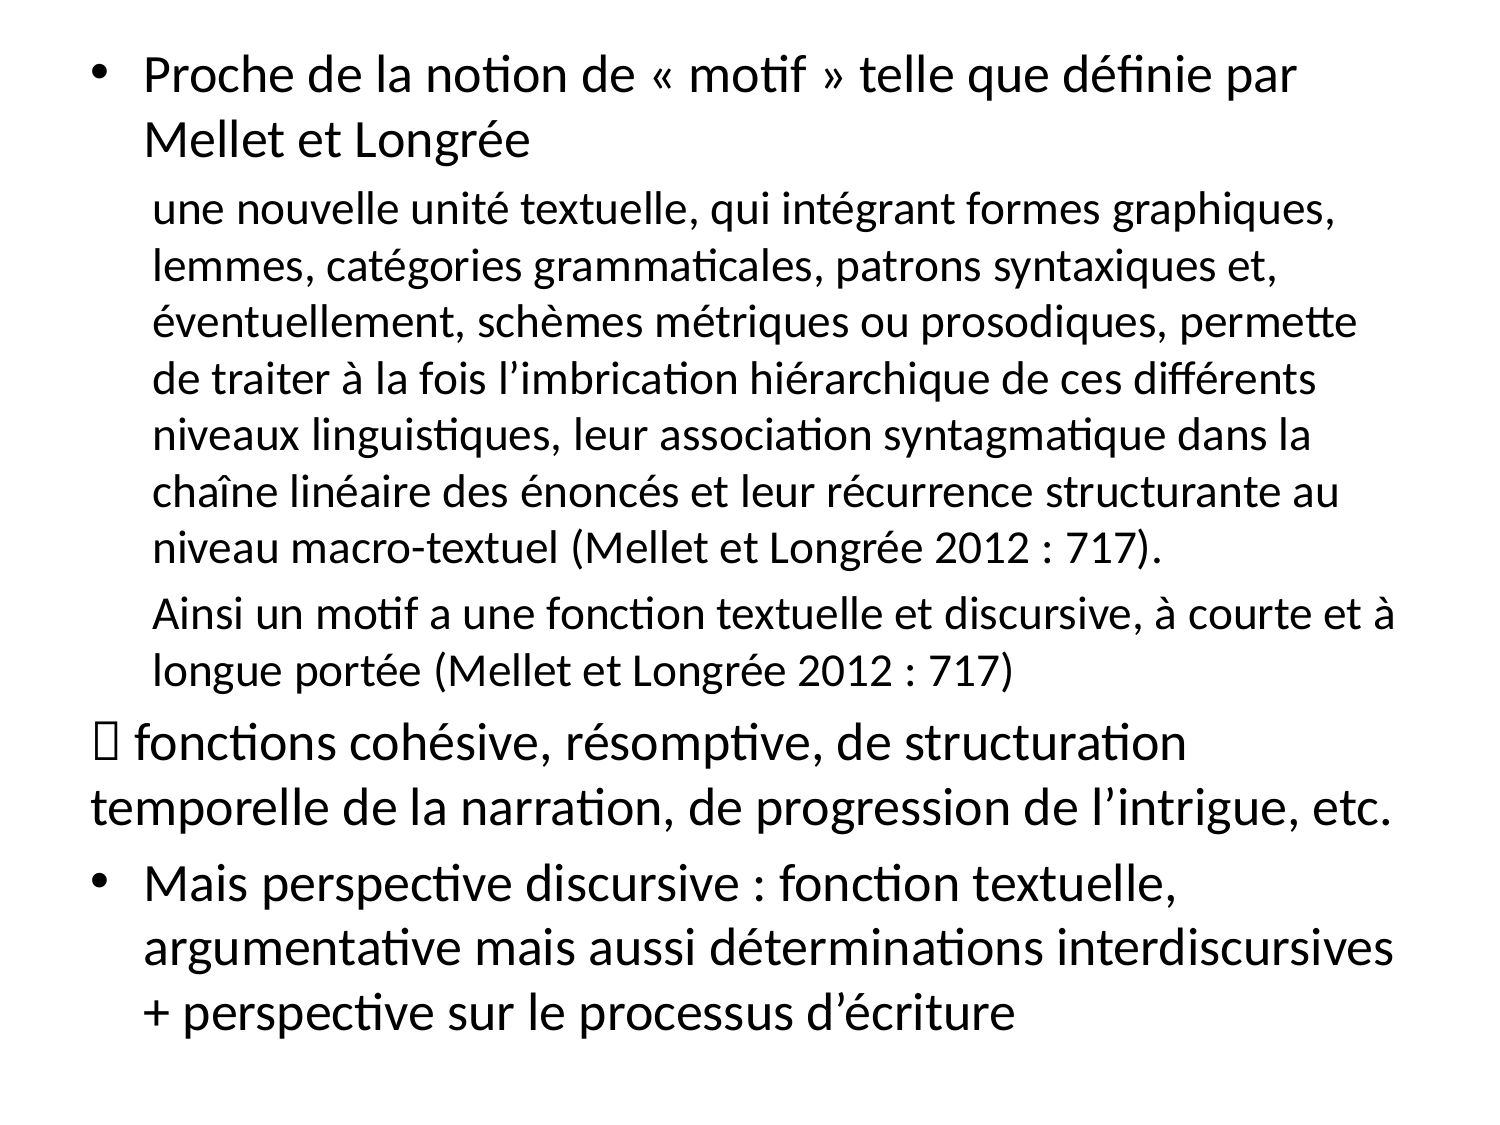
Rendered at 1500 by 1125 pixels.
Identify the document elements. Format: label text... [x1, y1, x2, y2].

list Proche de la notion de « motif » telle que définie par Mellet et Longrée une nouvelle unité textuelle, qui intégrant formes graphiques, lemmes, catégories grammaticales, patrons syntaxiques et, éventuellement, schèmes métriques ou prosodiques, permette de traiter à la fois l’imbrication hiérarchique de ces différents niveaux linguistiques, leur association syntagmatique dans la chaîne linéaire des énoncés et leur récurrence structurante au niveau macro-textuel (Mellet et Longrée 2012 : 717). Ainsi un motif a une fonction textuelle et discursive, à courte et à longue portée (Mellet et Longrée 2012 : 717)  fonctions cohésive, résomptive, de structuration temporelle de la narration, de progression de l’intrigue, etc. Mais perspective discursive : fonction textuelle, argumentative mais aussi déterminations interdiscursives + perspective sur le processus d’écriture [75, 30, 1425, 1125]
